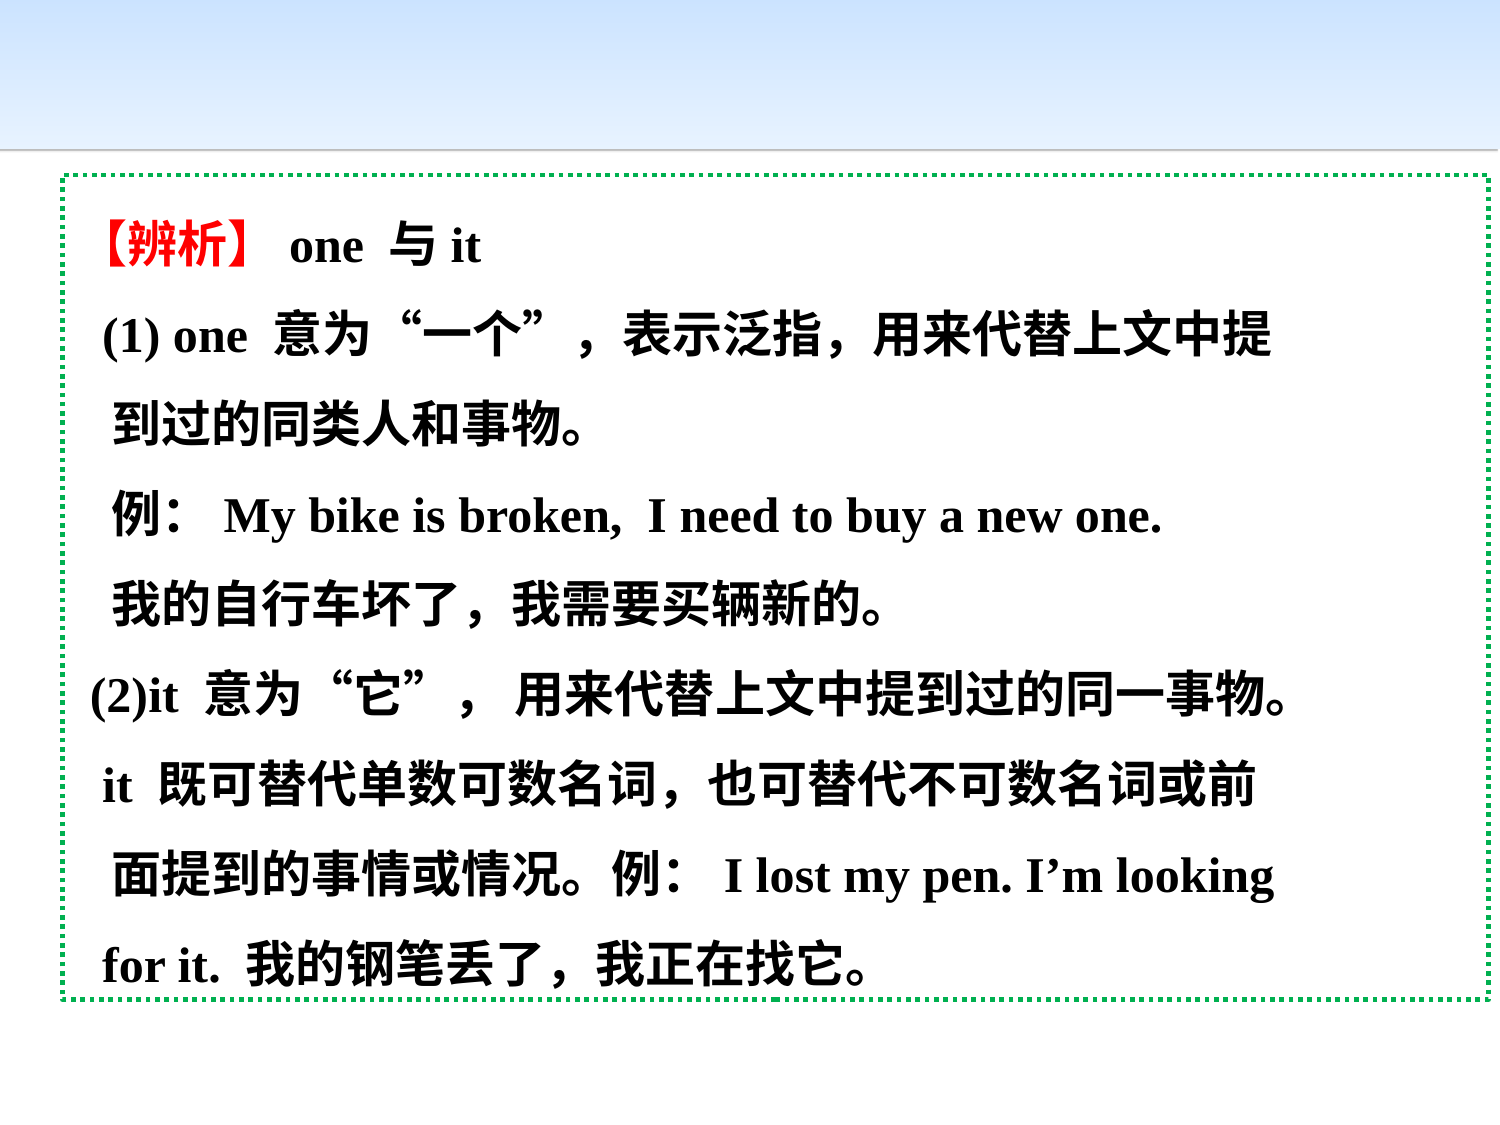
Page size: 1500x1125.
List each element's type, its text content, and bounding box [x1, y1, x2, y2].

text_box 【辨析】one 与it (1) one 意为“一个”，表示泛指，用来代替上文中提 到过的同类人和事物。 例：My bike is broken, I need to buy a new one. 我的自行车坏了，我需要买辆新的。 (2)it 意为“它”， 用来代替上文中提到过的同一事物。 it 既可替代单数可数名词，也可替代不可数名词或前 面提到的事情或情况。例：I lost my pen. I’m looking for it. 我的钢笔丢了，我正在找它。 [62, 174, 1489, 1000]
